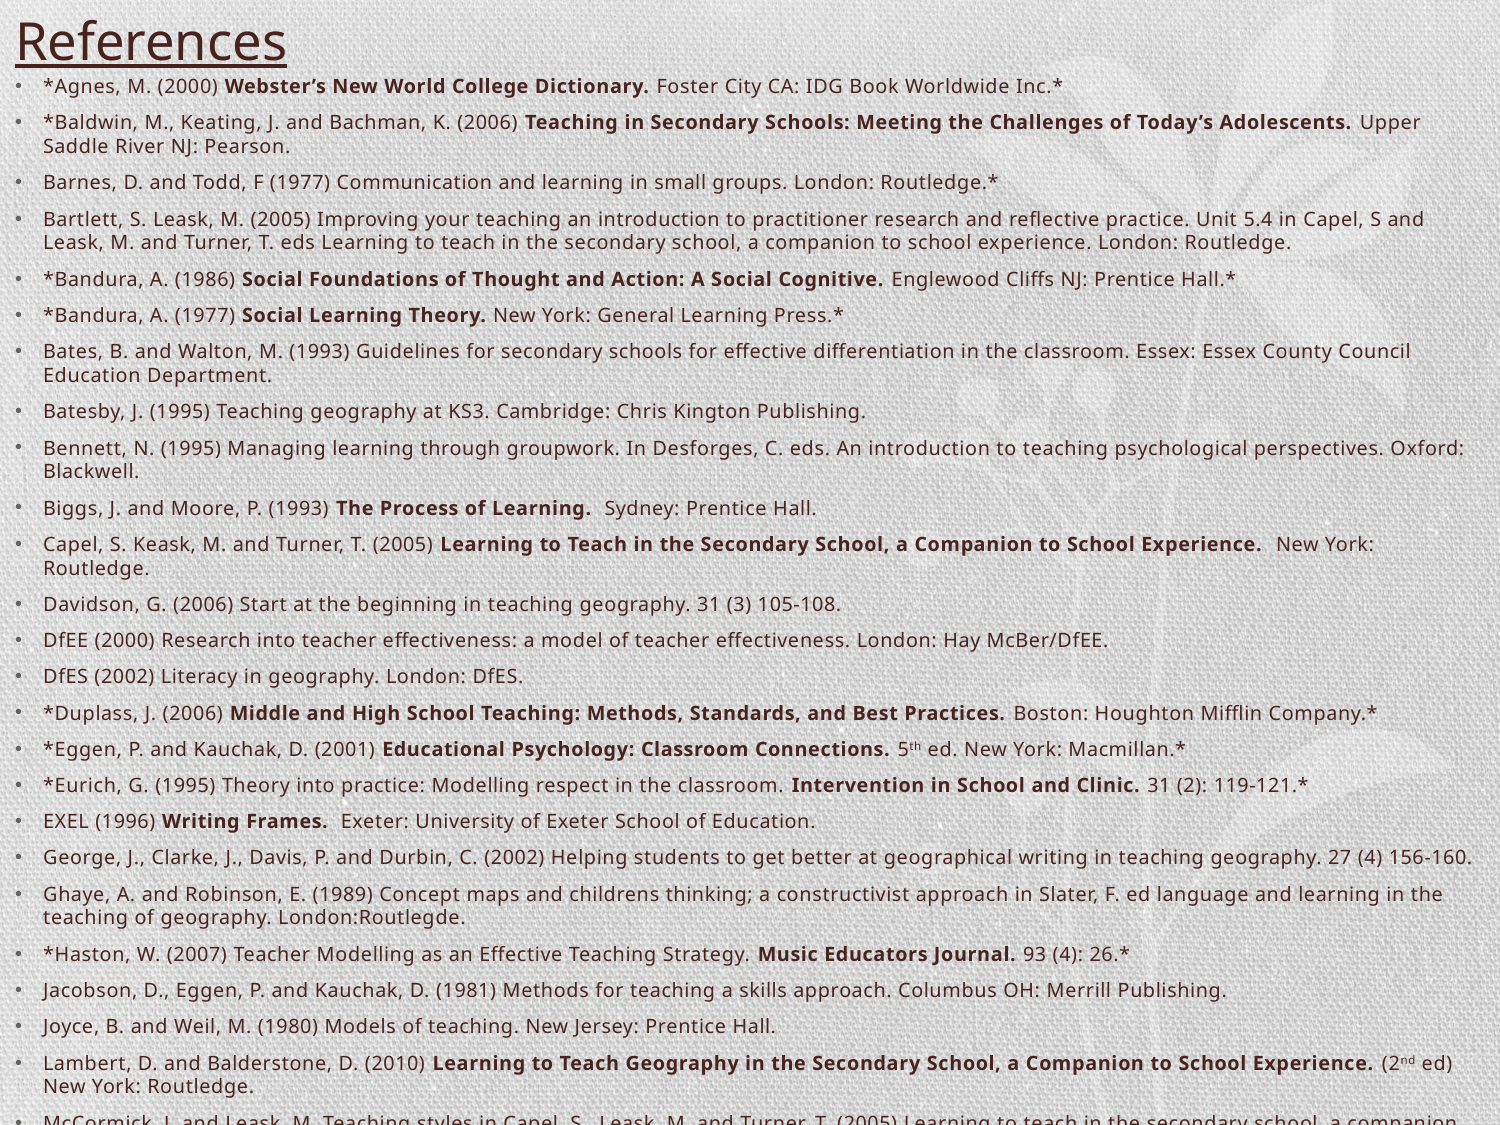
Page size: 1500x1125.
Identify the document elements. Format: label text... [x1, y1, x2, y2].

list *Agnes, M. (2000) Webster’s New World College Dictionary. Foster City CA: IDG Book Worldwide Inc.* *Baldwin, M., Keating, J. and Bachman, K. (2006) Teaching in Secondary Schools: Meeting the Challenges of Today’s Adolescents. Upper Saddle River NJ: Pearson. Barnes, D. and Todd, F (1977) Communication and learning in small groups. London: Routledge.* Bartlett, S. Leask, M. (2005) Improving your teaching an introduction to practitioner research and reflective practice. Unit 5.4 in Capel, S and Leask, M. and Turner, T. eds Learning to teach in the secondary school, a companion to school experience. London: Routledge. *Bandura, A. (1986) Social Foundations of Thought and Action: A Social Cognitive. Englewood Cliffs NJ: Prentice Hall.* *Bandura, A. (1977) Social Learning Theory. New York: General Learning Press.* Bates, B. and Walton, M. (1993) Guidelines for secondary schools for effective differentiation in the classroom. Essex: Essex County Council Education Department. Batesby, J. (1995) Teaching geography at KS3. Cambridge: Chris Kington Publishing. Bennett, N. (1995) Managing learning through groupwork. In Desforges, C. eds. An introduction to teaching psychological perspectives. Oxford: Blackwell. Biggs, J. and Moore, P. (1993) The Process of Learning. Sydney: Prentice Hall. Capel, S. Keask, M. and Turner, T. (2005) Learning to Teach in the Secondary School, a Companion to School Experience. New York: Routledge. Davidson, G. (2006) Start at the beginning in teaching geography. 31 (3) 105-108. DfEE (2000) Research into teacher effectiveness: a model of teacher effectiveness. London: Hay McBer/DfEE. DfES (2002) Literacy in geography. London: DfES. *Duplass, J. (2006) Middle and High School Teaching: Methods, Standards, and Best Practices. Boston: Houghton Mifflin Company.* *Eggen, P. and Kauchak, D. (2001) Educational Psychology: Classroom Connections. 5th ed. New York: Macmillan.* *Eurich, G. (1995) Theory into practice: Modelling respect in the classroom. Intervention in School and Clinic. 31 (2): 119-121.* EXEL (1996) Writing Frames. Exeter: University of Exeter School of Education. George, J., Clarke, J., Davis, P. and Durbin, C. (2002) Helping students to get better at geographical writing in teaching geography. 27 (4) 156-160. Ghaye, A. and Robinson, E. (1989) Concept maps and childrens thinking; a constructivist approach in Slater, F. ed language and learning in the teaching of geography. London:Routlegde. *Haston, W. (2007) Teacher Modelling as an Effective Teaching Strategy. Music Educators Journal. 93 (4): 26.* Jacobson, D., Eggen, P. and Kauchak, D. (1981) Methods for teaching a skills approach. Columbus OH: Merrill Publishing. Joyce, B. and Weil, M. (1980) Models of teaching. New Jersey: Prentice Hall. Lambert, D. and Balderstone, D. (2010) Learning to Teach Geography in the Secondary School, a Companion to School Experience. (2nd ed) New York: Routledge. McCormick, J. and Leask, M. Teaching styles in Capel, S., Leask, M. and Turner, T. (2005) Learning to teach in the secondary school, a companion to school experience. London: Routledge. Novak, J. and Gowin, D. (1984) Learning how to Learn. Cambridge: Cambridge University Press. [0, 66, 1500, 1125]
title References [0, 0, 1410, 66]
